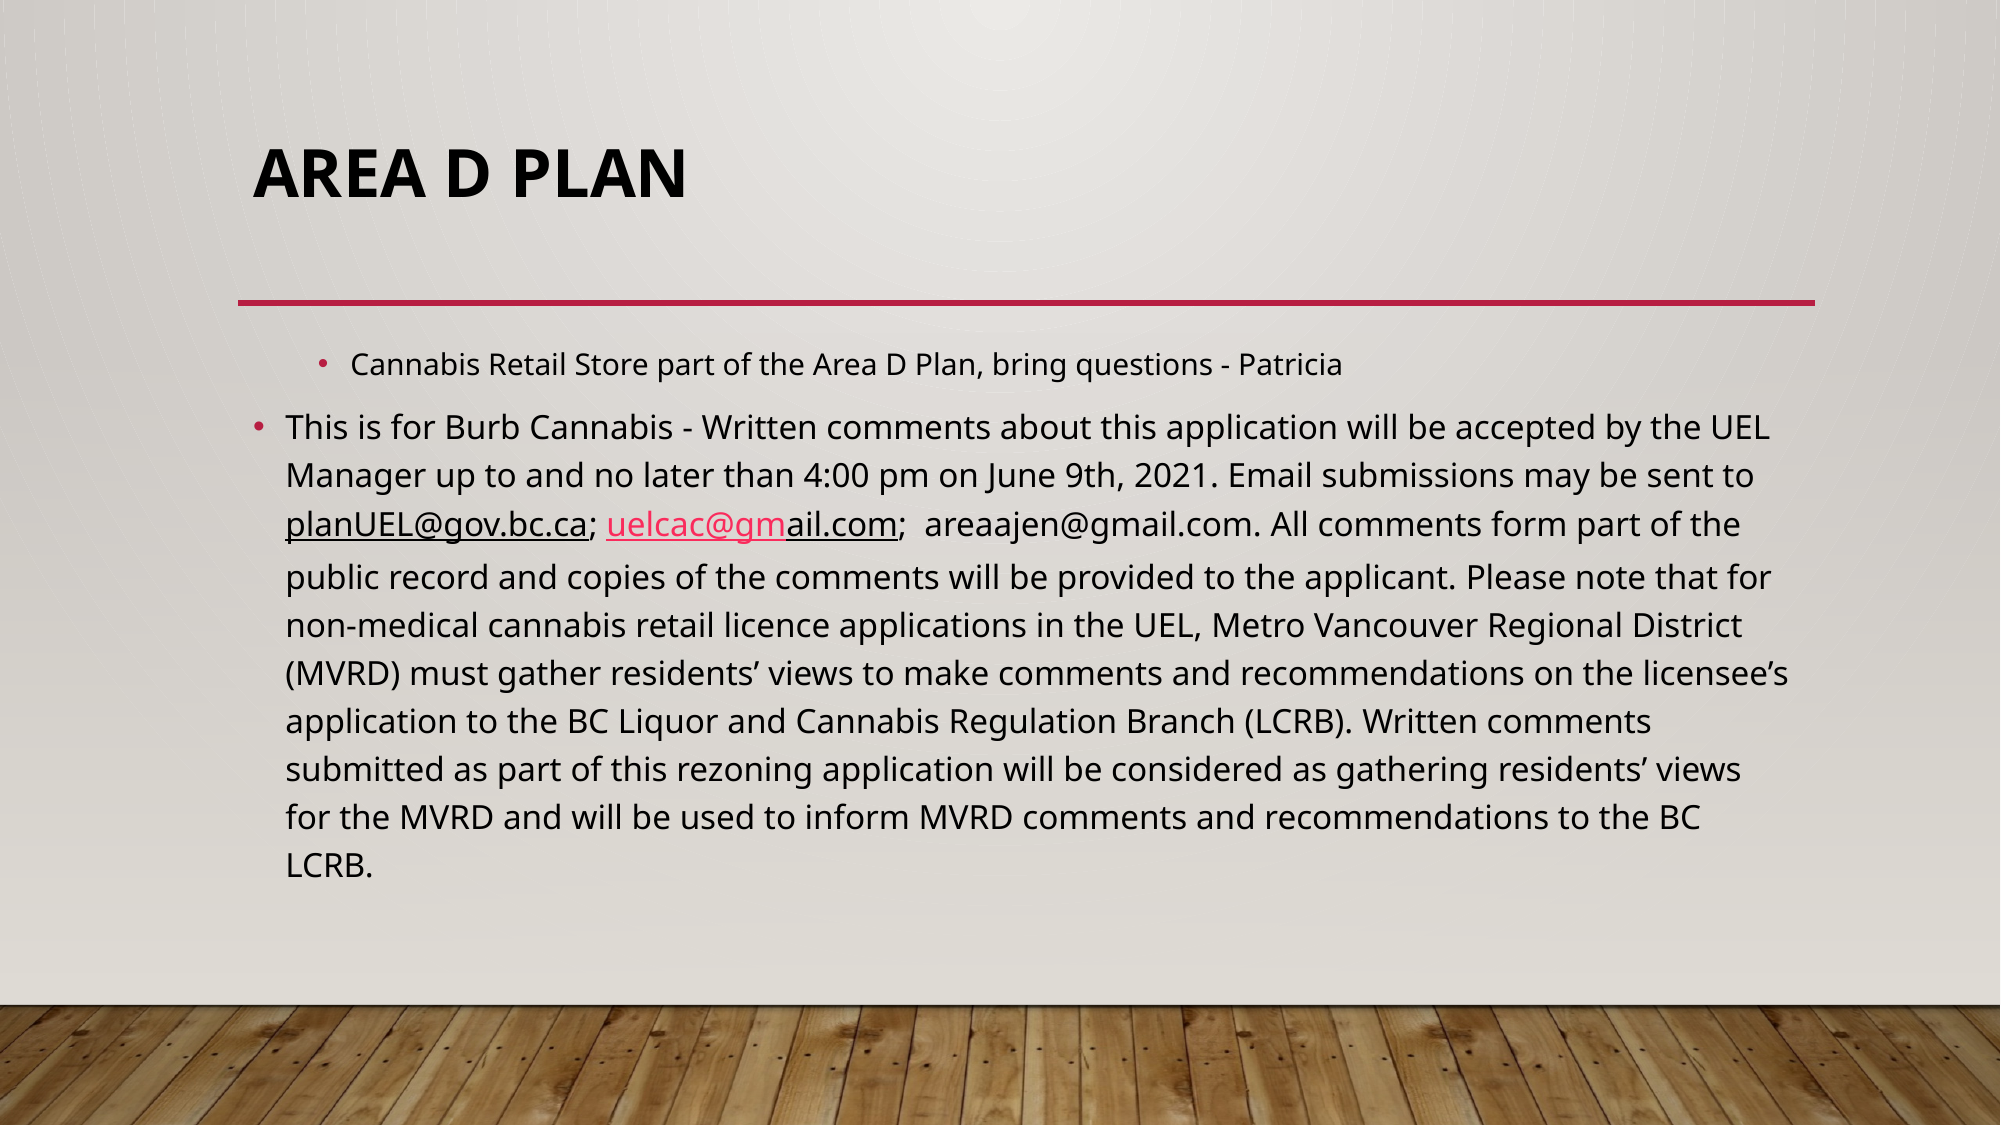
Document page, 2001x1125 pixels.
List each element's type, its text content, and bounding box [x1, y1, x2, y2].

picture [0, 1005, 2000, 1125]
list Cannabis Retail Store part of the Area D Plan, bring questions - Patricia This is for Burb Cannabis - Written comments about this application will be accepted by the UEL Manager up to and no later than 4:00 pm on June 9th, 2021. Email submissions may be sent to planUEL@gov.bc.ca; uelcac@gmail.com; areaajen@gmail.com. All comments form part of the public record and copies of the comments will be provided to the applicant. Please note that for non-medical cannabis retail licence applications in the UEL, Metro Vancouver Regional District (MVRD) must gather residents’ views to make comments and recommendations on the licensee’s application to the BC Liquor and Cannabis Regulation Branch (LCRB). Written comments submitted as part of this rezoning application will be considered as gathering residents’ views for the MVRD and will be used to inform MVRD comments and recommendations to the BC LCRB. [238, 330, 1814, 897]
title Area D Plan [238, 131, 1814, 305]
